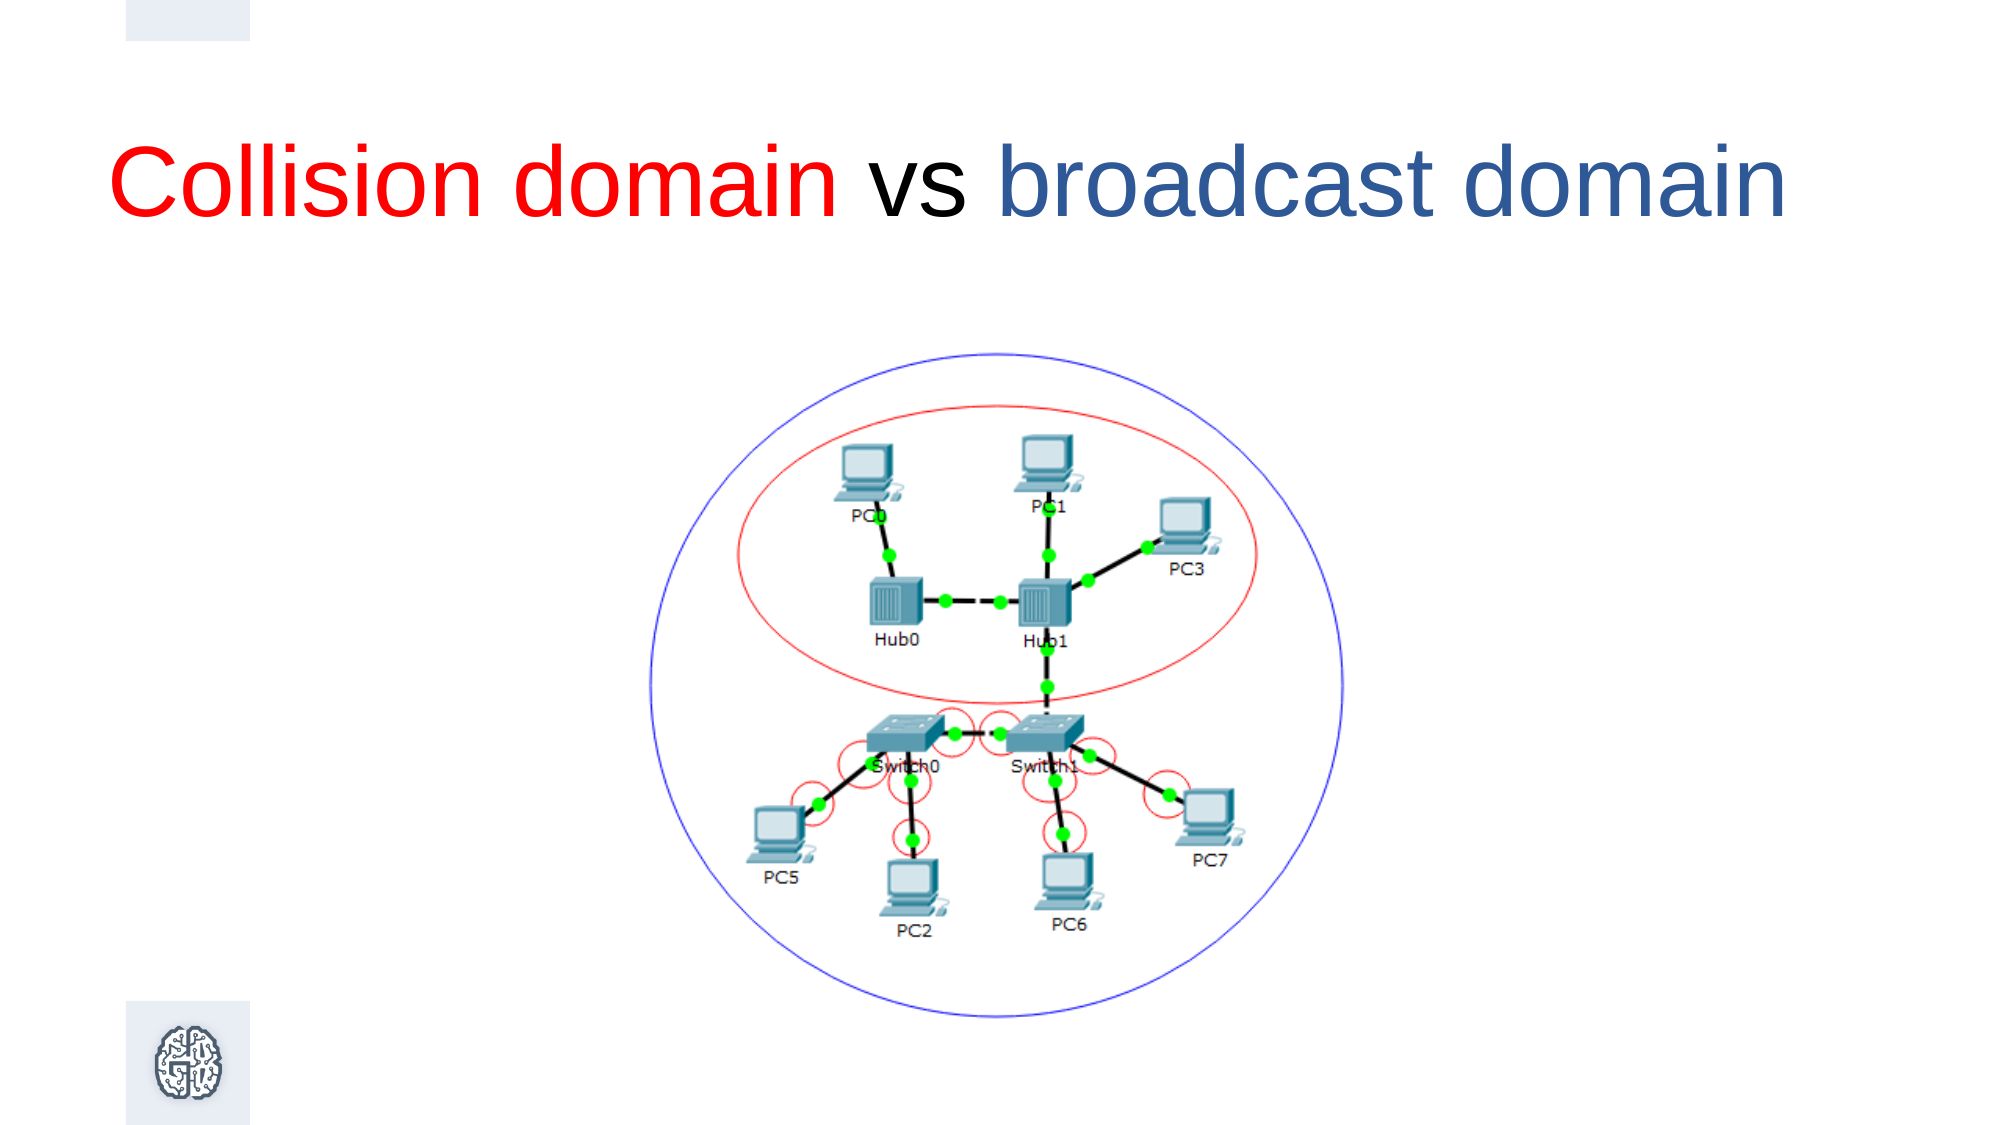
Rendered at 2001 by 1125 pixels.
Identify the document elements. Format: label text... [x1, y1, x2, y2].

title Collision domain vs broadcast domain [92, 127, 1908, 241]
picture [618, 328, 1382, 1053]
picture [144, 1016, 232, 1110]
